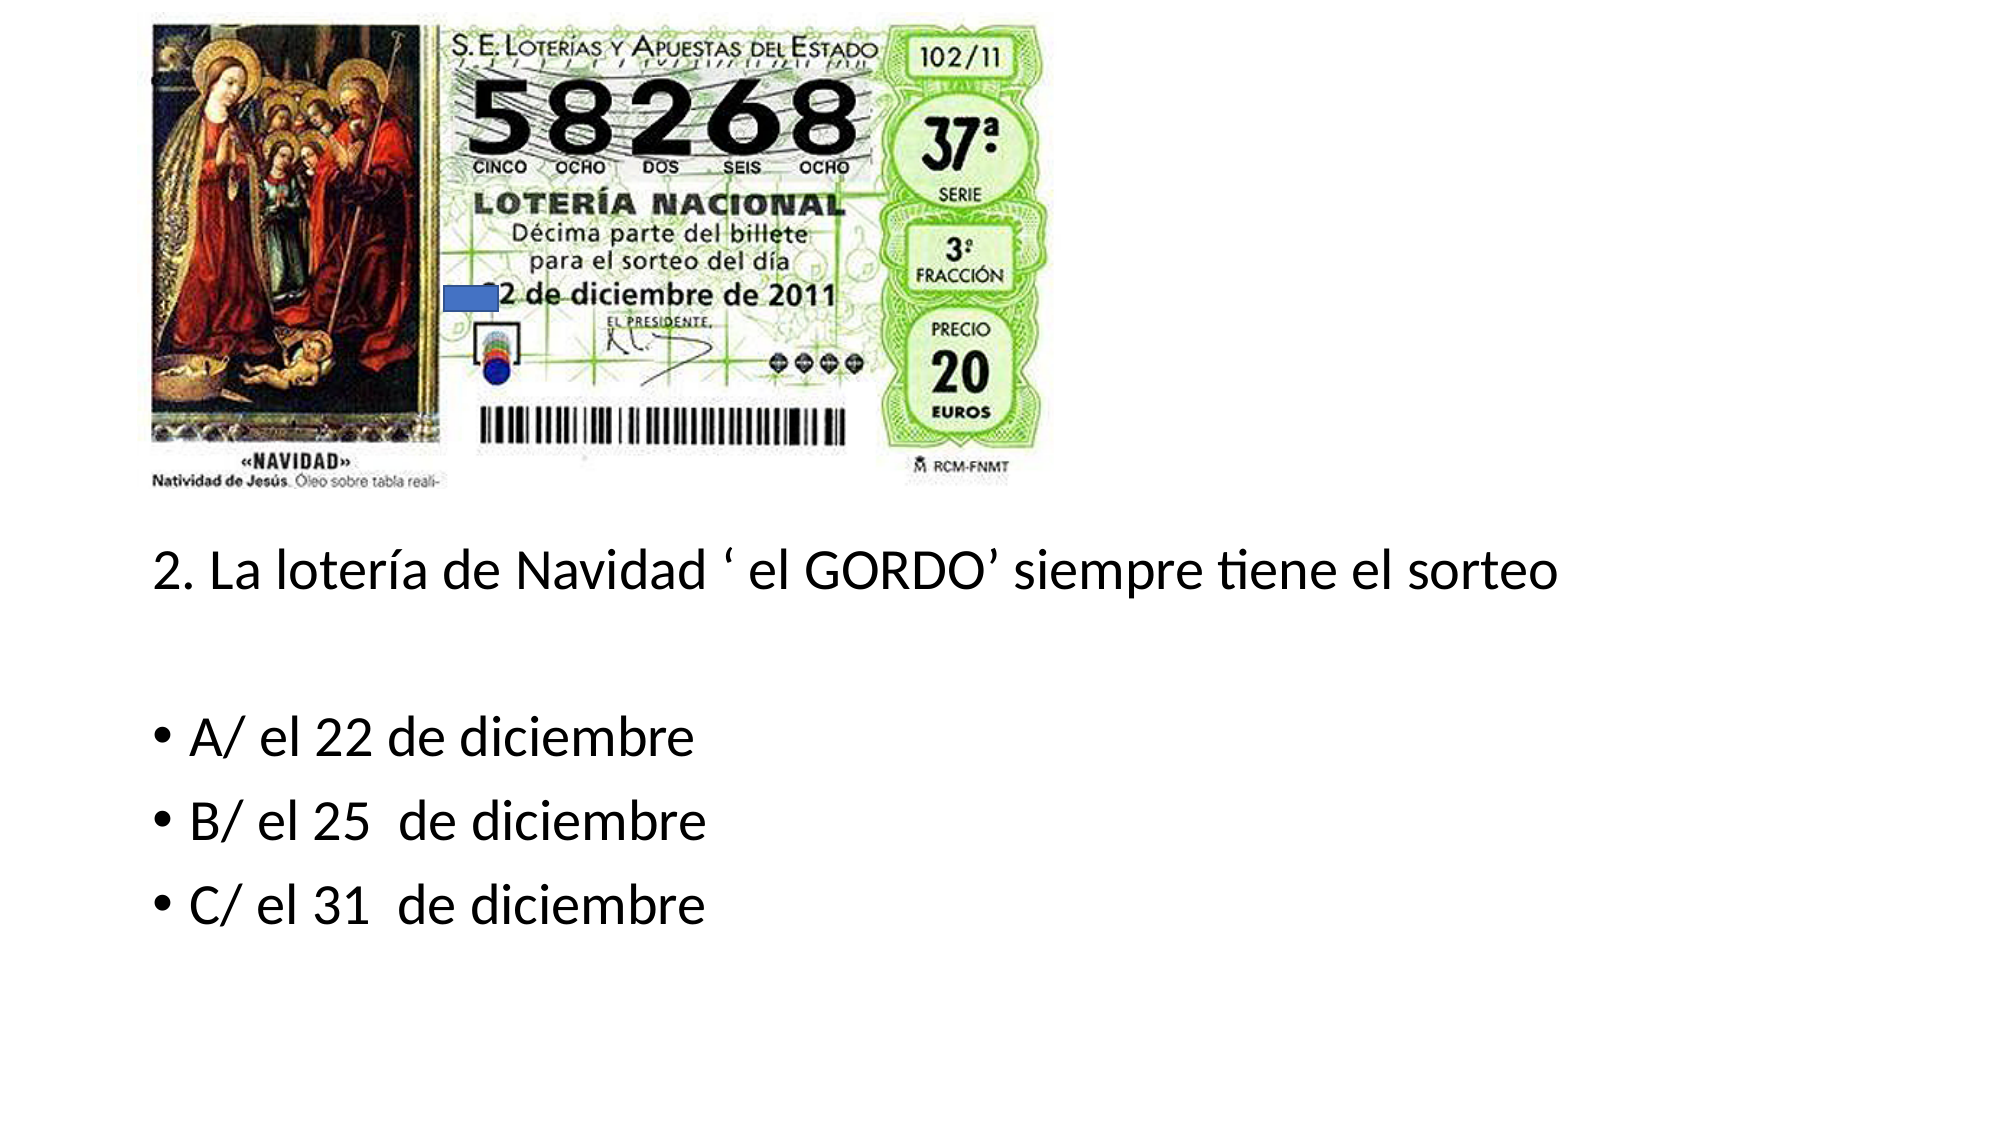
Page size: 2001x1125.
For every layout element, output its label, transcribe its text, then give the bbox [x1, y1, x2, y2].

picture [137, 12, 1061, 489]
list 2. La lotería de Navidad ‘ el GORDO’ siempre tiene el sorteo A/ el 22 de diciembre B/ el 25 de diciembre C/ el 31 de diciembre [137, 531, 1863, 1014]
